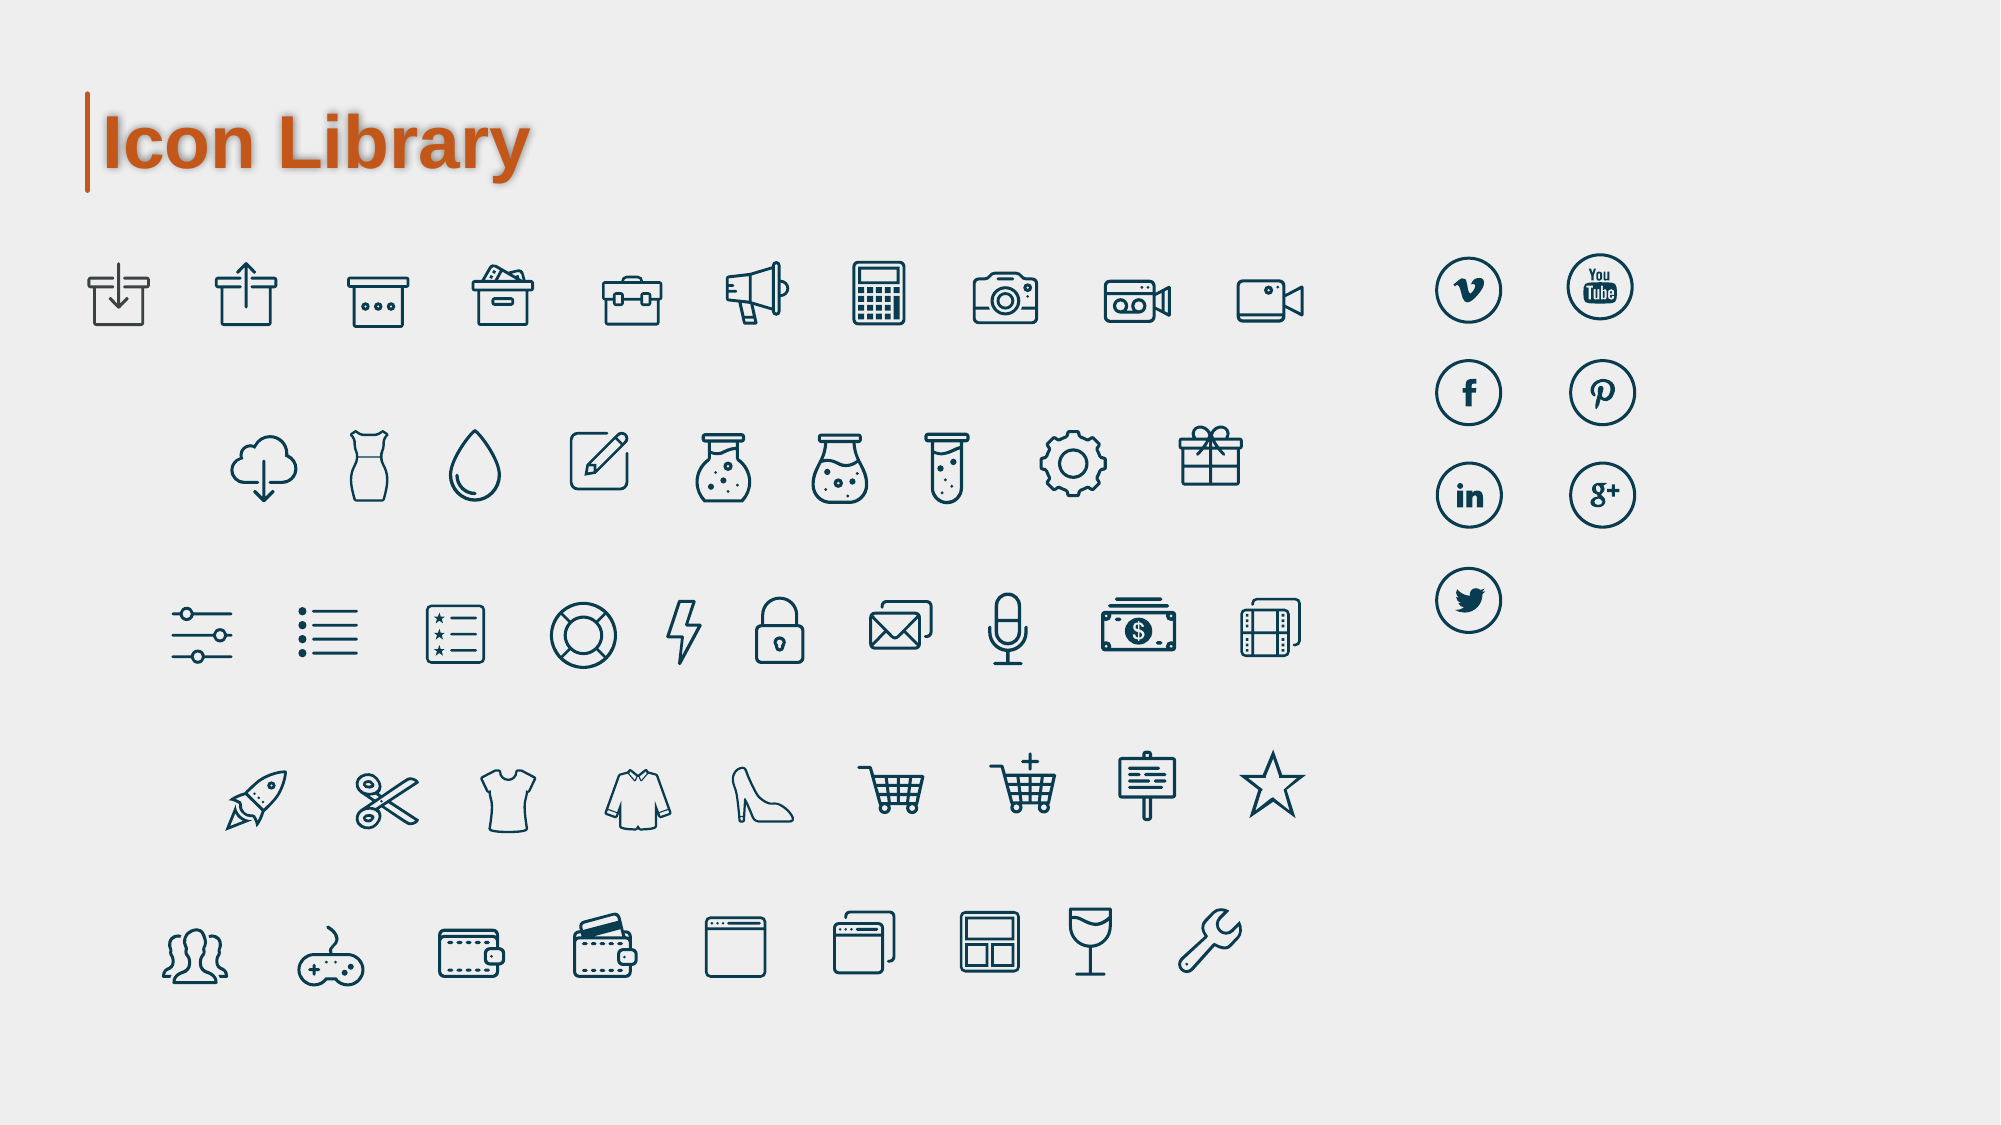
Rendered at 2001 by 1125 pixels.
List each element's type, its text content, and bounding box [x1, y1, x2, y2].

text_box [880, 600, 933, 638]
text_box [171, 649, 233, 664]
text_box [994, 592, 1022, 646]
text_box [1435, 256, 1503, 324]
text_box [1068, 907, 1112, 976]
text_box [1251, 597, 1301, 647]
text_box [869, 611, 921, 650]
text_box [704, 916, 767, 978]
text_box [298, 634, 307, 644]
text_box [725, 261, 790, 325]
text_box [425, 604, 486, 664]
text_box [695, 433, 752, 503]
text_box [1178, 908, 1242, 974]
text_box [731, 766, 794, 823]
text_box [1240, 608, 1290, 658]
text_box [924, 432, 970, 505]
text_box [214, 276, 278, 327]
text_box [569, 431, 629, 491]
text_box [1118, 750, 1177, 822]
text_box [988, 625, 1028, 666]
text_box [438, 928, 506, 978]
text_box [253, 459, 275, 503]
text_box [297, 925, 365, 987]
text_box [172, 928, 218, 985]
text_box [959, 910, 1020, 973]
text_box [1569, 359, 1637, 427]
text_box [857, 765, 925, 815]
text_box [347, 276, 410, 328]
text_box [844, 910, 896, 963]
text_box [1101, 610, 1177, 652]
text_box [298, 648, 307, 658]
text_box [230, 435, 298, 484]
text_box [755, 596, 805, 664]
text_box [602, 275, 663, 326]
text_box [1114, 597, 1163, 601]
text_box [988, 764, 1057, 814]
text_box [171, 606, 233, 622]
text_box [298, 607, 307, 616]
text_box [1107, 604, 1170, 608]
text_box [108, 262, 129, 309]
text_box [171, 628, 233, 643]
text_box [604, 769, 672, 831]
text_box [1435, 359, 1503, 427]
text_box [311, 651, 358, 655]
text_box [1569, 461, 1637, 529]
text_box [573, 912, 638, 978]
text_box [208, 934, 229, 978]
text_box [311, 623, 358, 627]
text_box [471, 264, 535, 326]
text_box [1236, 279, 1304, 323]
text_box [1021, 752, 1040, 771]
text_box [225, 770, 287, 831]
text_box [833, 922, 885, 975]
text_box [666, 599, 702, 666]
text_box [298, 620, 307, 630]
text_box [311, 637, 358, 641]
text_box [1435, 566, 1503, 634]
text_box [1103, 279, 1171, 323]
text_box [1238, 749, 1307, 819]
text_box [355, 773, 419, 830]
text_box [549, 601, 618, 669]
text_box [852, 260, 906, 326]
text_box [448, 429, 501, 502]
text_box [311, 609, 358, 613]
text_box [480, 769, 537, 834]
text_box [1566, 253, 1634, 321]
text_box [972, 271, 1039, 333]
text_box [811, 433, 869, 504]
text_box [87, 276, 150, 327]
text_box [1435, 461, 1503, 529]
text_box [1039, 430, 1107, 498]
text_box [236, 262, 257, 309]
text_box [349, 430, 389, 502]
text_box [1178, 425, 1243, 486]
title Icon Library [87, 93, 1900, 191]
text_box [161, 934, 182, 978]
